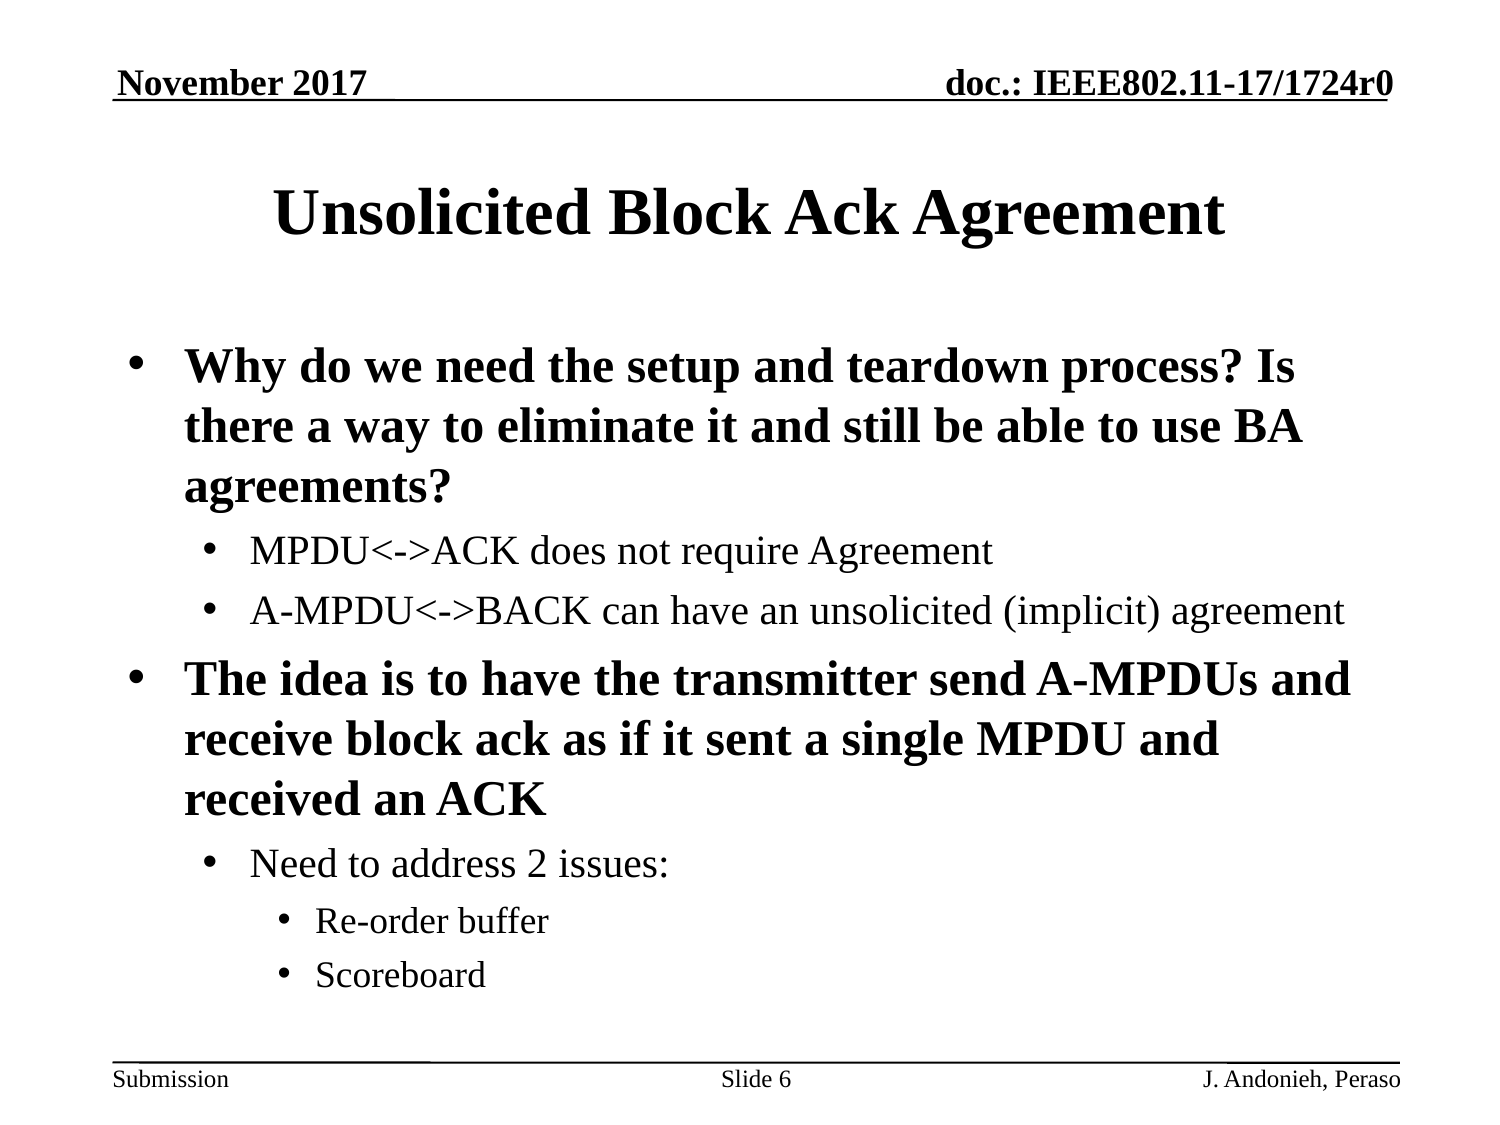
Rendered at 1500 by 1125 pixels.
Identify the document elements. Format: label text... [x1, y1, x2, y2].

footer J. Andonieh, Peraso [1007, 1061, 1402, 1093]
list Why do we need the setup and teardown process? Is there a way to eliminate it and still be able to use BA agreements? MPDU<->ACK does not require Agreement A-MPDU<->BACK can have an unsolicited (implicit) agreement The idea is to have the transmitter send A-MPDUs and receive block ack as if it sent a single MPDU and received an ACK Need to address 2 issues: Re-order buffer Scoreboard [112, 324, 1388, 1016]
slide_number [116, 58, 507, 104]
title Unsolicited Block Ack Agreement [112, 111, 1388, 303]
slide_number Slide 6 [712, 1061, 800, 1123]
